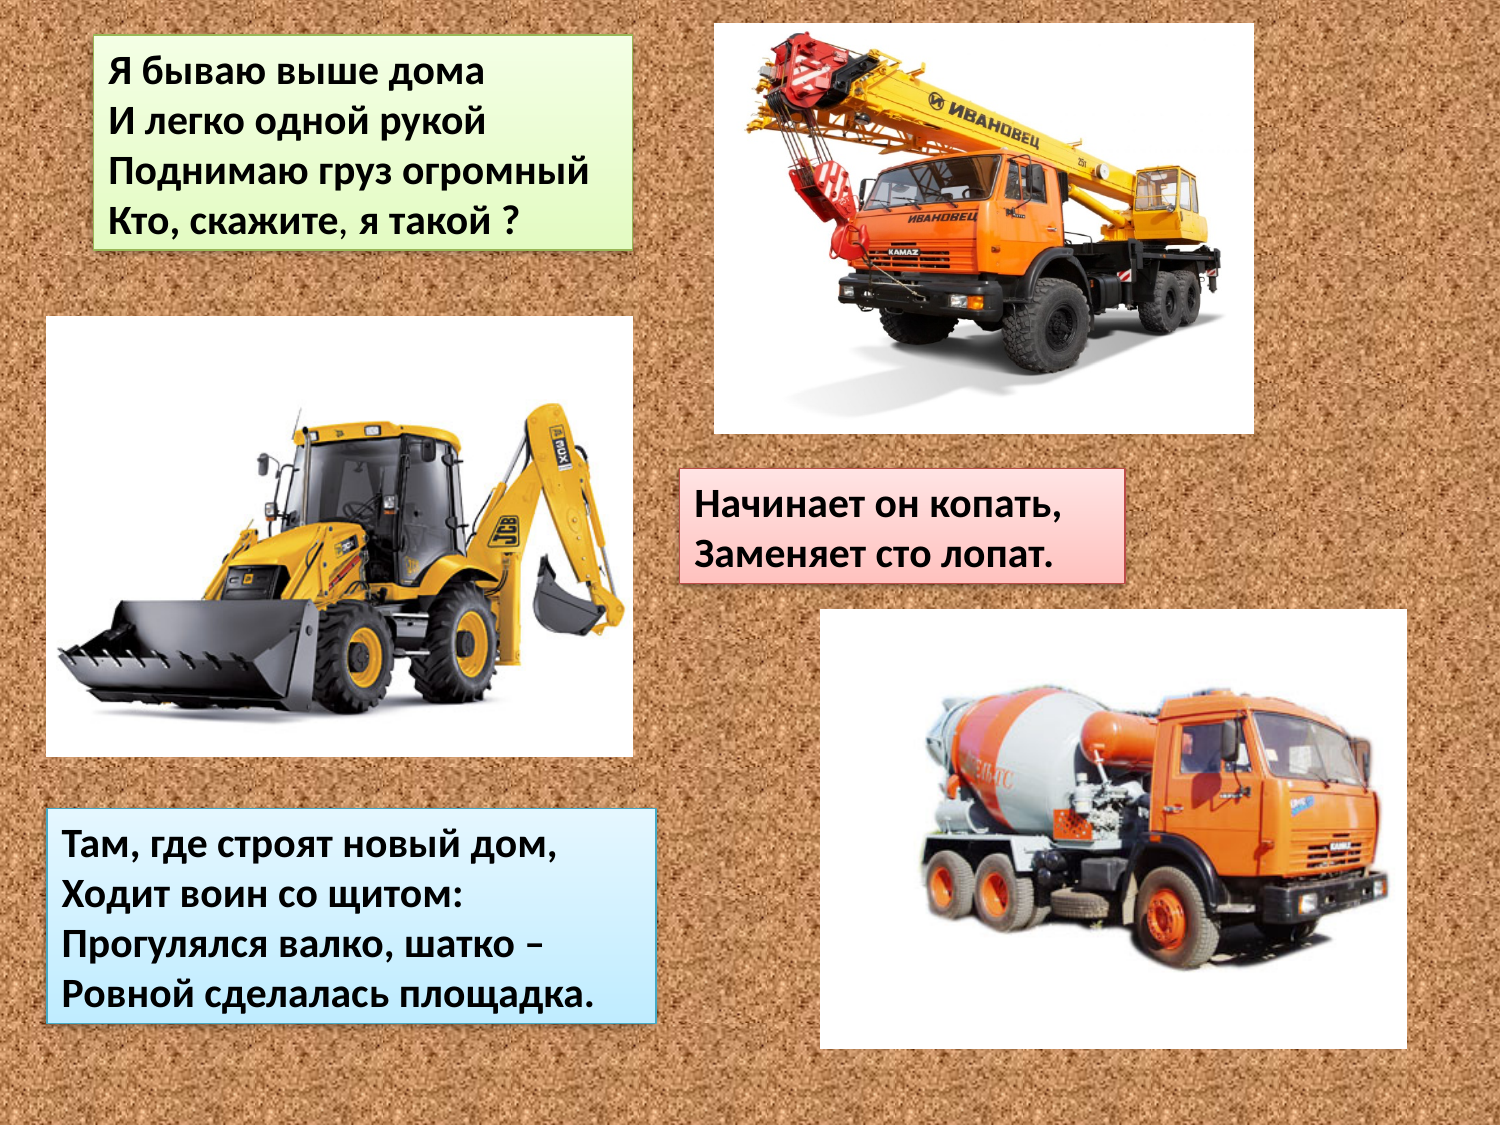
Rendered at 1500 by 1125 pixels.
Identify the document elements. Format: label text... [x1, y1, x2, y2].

picture [0, 0, 1500, 1125]
text_box Там, где строят новый дом, Ходит воин со щитом: Прогулялся валко, шатко – Ровной сделалась площадка. [46, 808, 657, 1024]
text_box Я бываю выше дома И легко одной рукой Поднимаю груз огромный Кто, скажите, я такой ? [93, 34, 633, 251]
text_box Начинает он копать, Заменяет сто лопат. [679, 468, 1126, 584]
